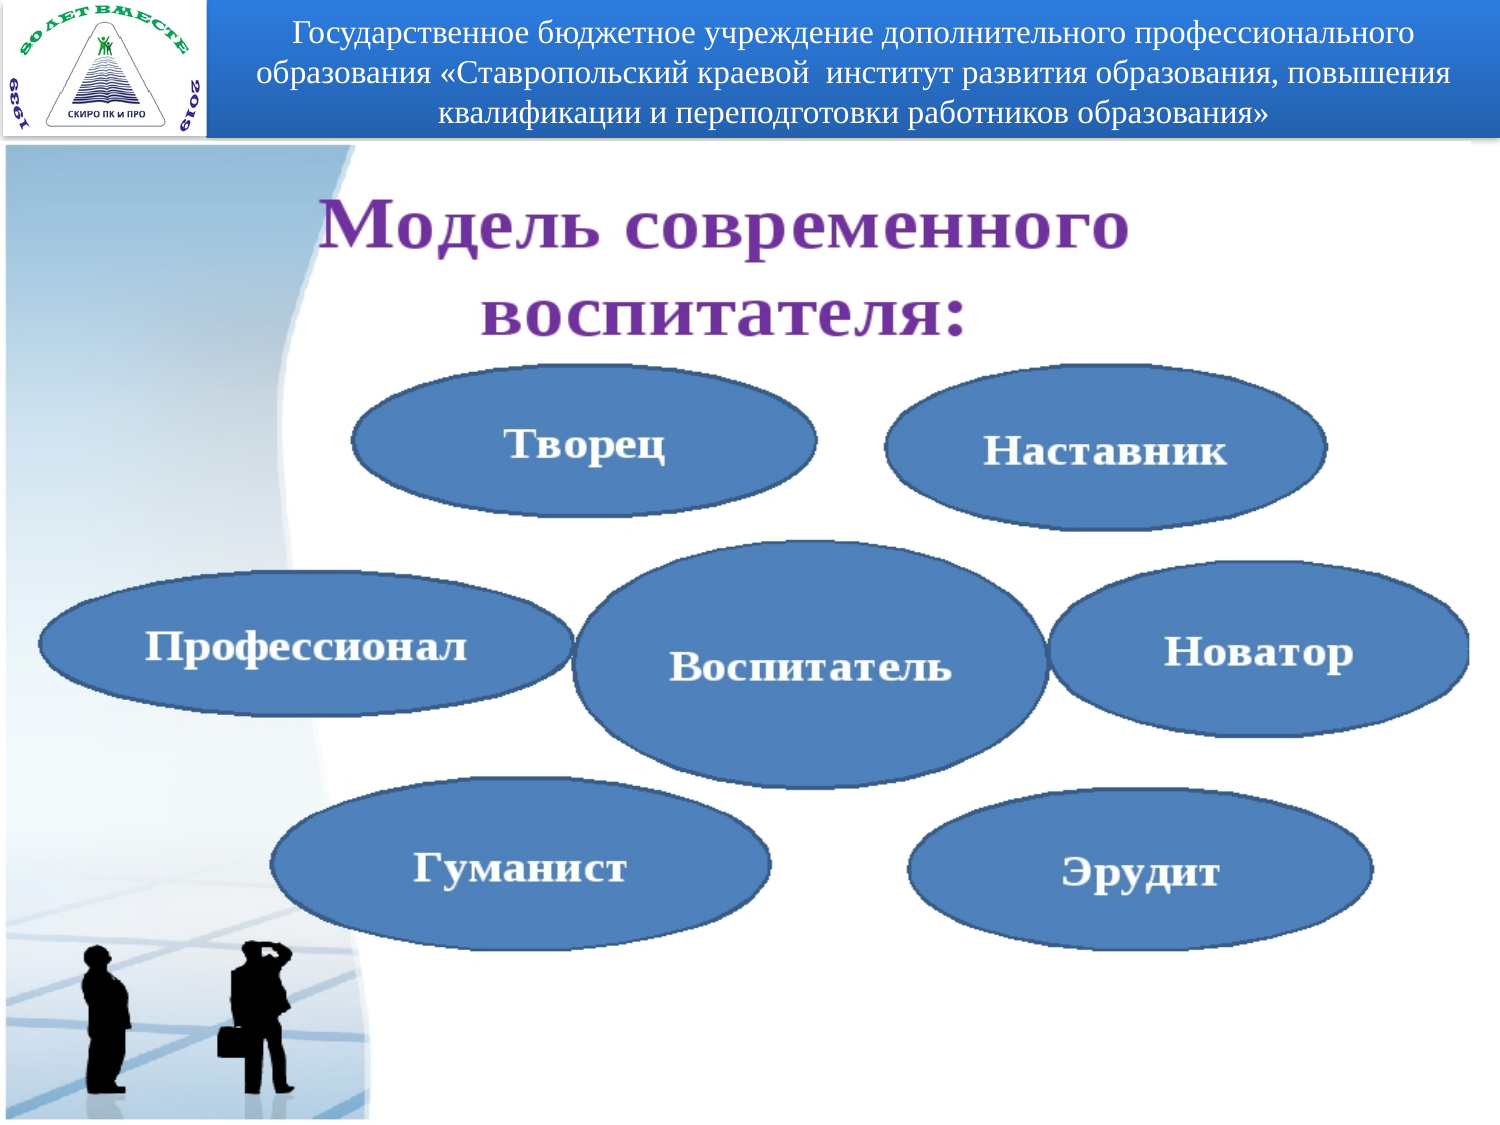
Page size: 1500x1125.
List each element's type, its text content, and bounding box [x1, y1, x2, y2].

text_box Государственное бюджетное учреждение дополнительного профессионального образования «Ставропольский краевой институт развития образования, повышения квалификации и переподготовки работников образования» [208, 0, 1500, 138]
picture [0, 0, 207, 138]
picture [0, 141, 1471, 1125]
